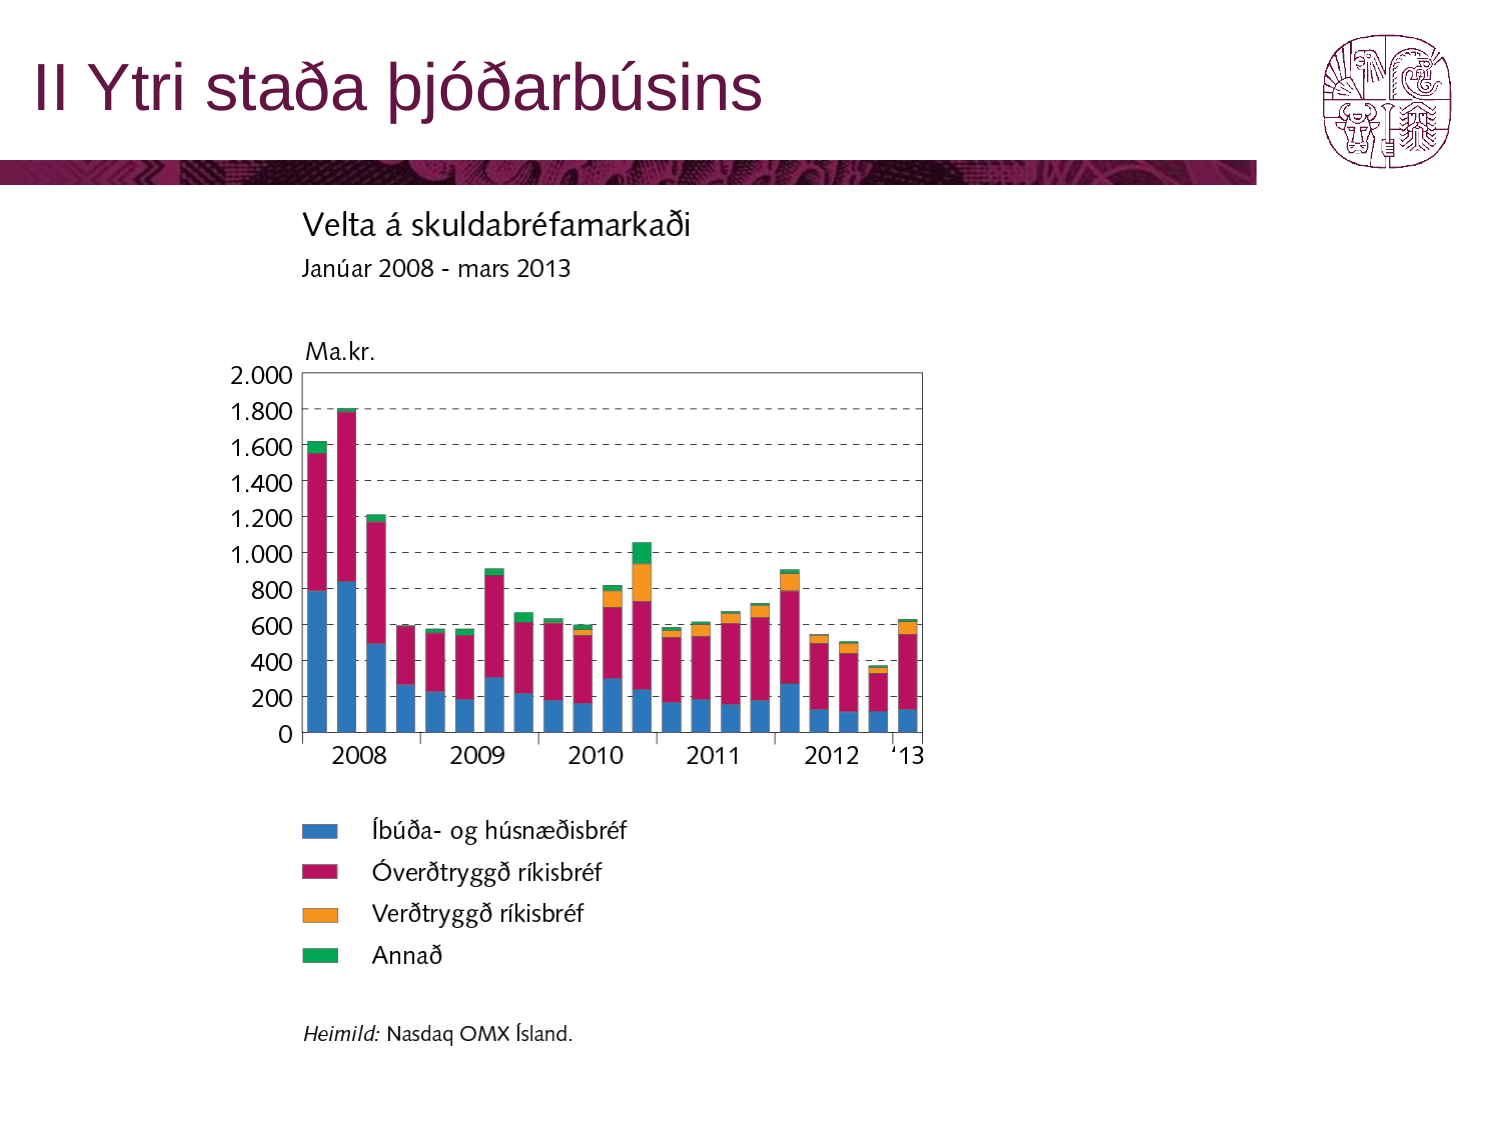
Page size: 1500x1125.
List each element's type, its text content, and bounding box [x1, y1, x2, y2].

picture [0, 160, 1258, 185]
picture [1316, 31, 1456, 173]
picture [229, 207, 925, 1047]
title II Ytri staða þjóðarbúsins [17, 19, 1247, 149]
